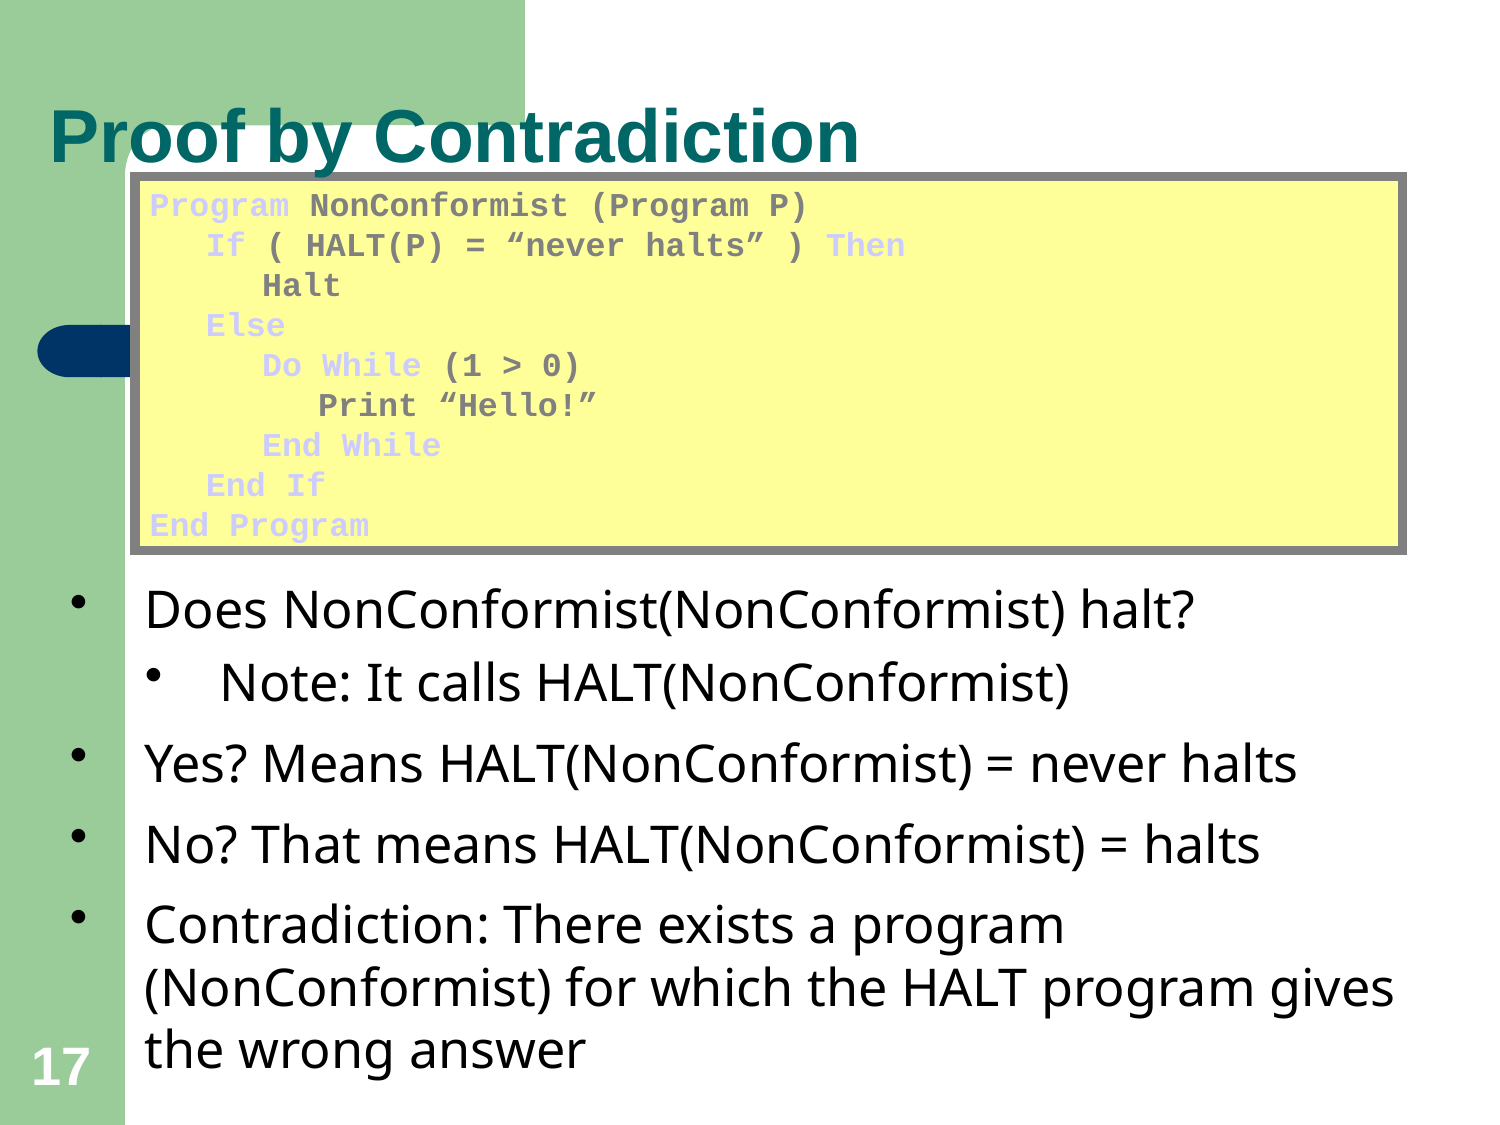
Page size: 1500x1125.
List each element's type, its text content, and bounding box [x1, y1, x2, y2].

text_box Does NonConformist(NonConformist) halt? Note: It calls HALT(NonConformist) Yes? Means HALT(NonConformist) = never halts No? That means HALT(NonConformist) = halts Contradiction: There exists a program (NonConformist) for which the HALT program gives the wrong answer [24, 569, 1500, 1087]
text_box Proof by Contradiction [34, 63, 1350, 214]
slide_number 17 [13, 1023, 111, 1105]
text_box Program NonConformist (Program P) If ( HALT(P) = “never halts” ) Then Halt Else Do While (1 > 0) Print “Hello!” End While End If End Program [134, 176, 1403, 551]
